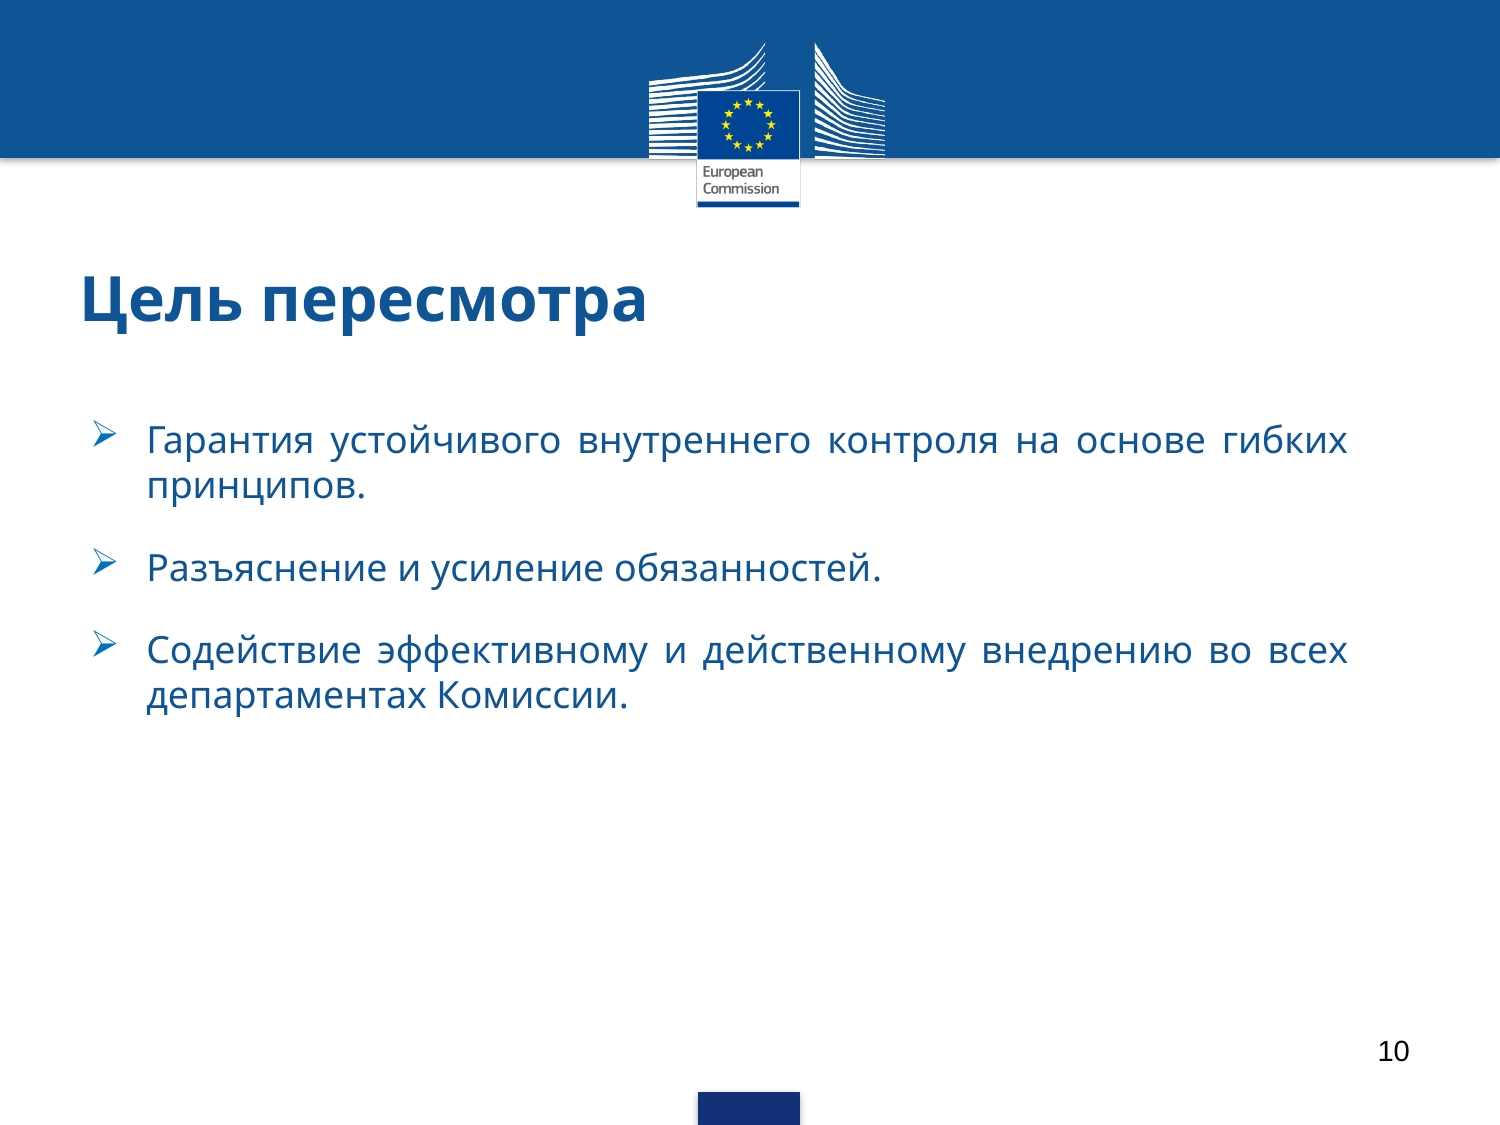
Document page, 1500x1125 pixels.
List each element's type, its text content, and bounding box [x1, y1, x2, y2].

slide_number 10 [1074, 1024, 1425, 1103]
list Гарантия устойчивого внутреннего контроля на основе гибких принципов. Разъяснение и усиление обязанностей. Содействие эффективному и действенному внедрению во всех департаментах Комиссии. [75, 408, 1365, 988]
title Цель пересмотра [64, 219, 1415, 374]
picture [649, 42, 885, 208]
